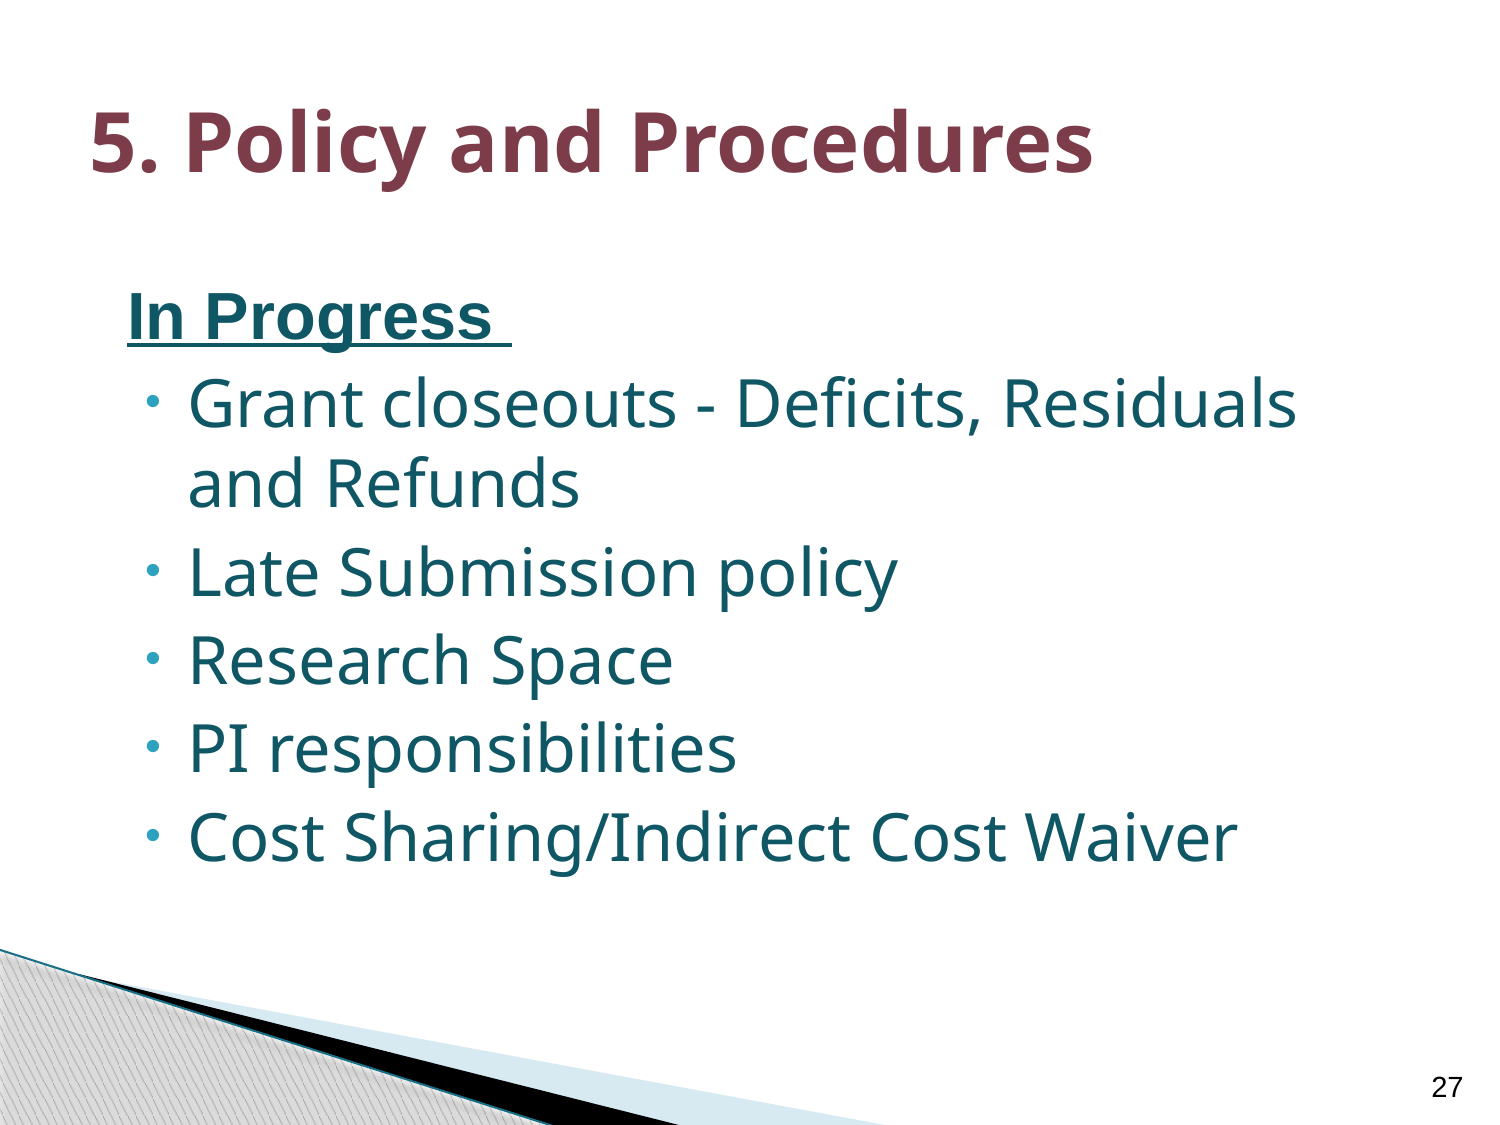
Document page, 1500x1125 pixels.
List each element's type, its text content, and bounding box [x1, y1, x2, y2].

title 5. Policy and Procedures [75, 45, 1425, 233]
slide_number 27 [1387, 1051, 1479, 1112]
list In Progress Grant closeouts - Deficits, Residuals and Refunds Late Submission policy Research Space PI responsibilities Cost Sharing/Indirect Cost Waiver [112, 224, 1425, 963]
